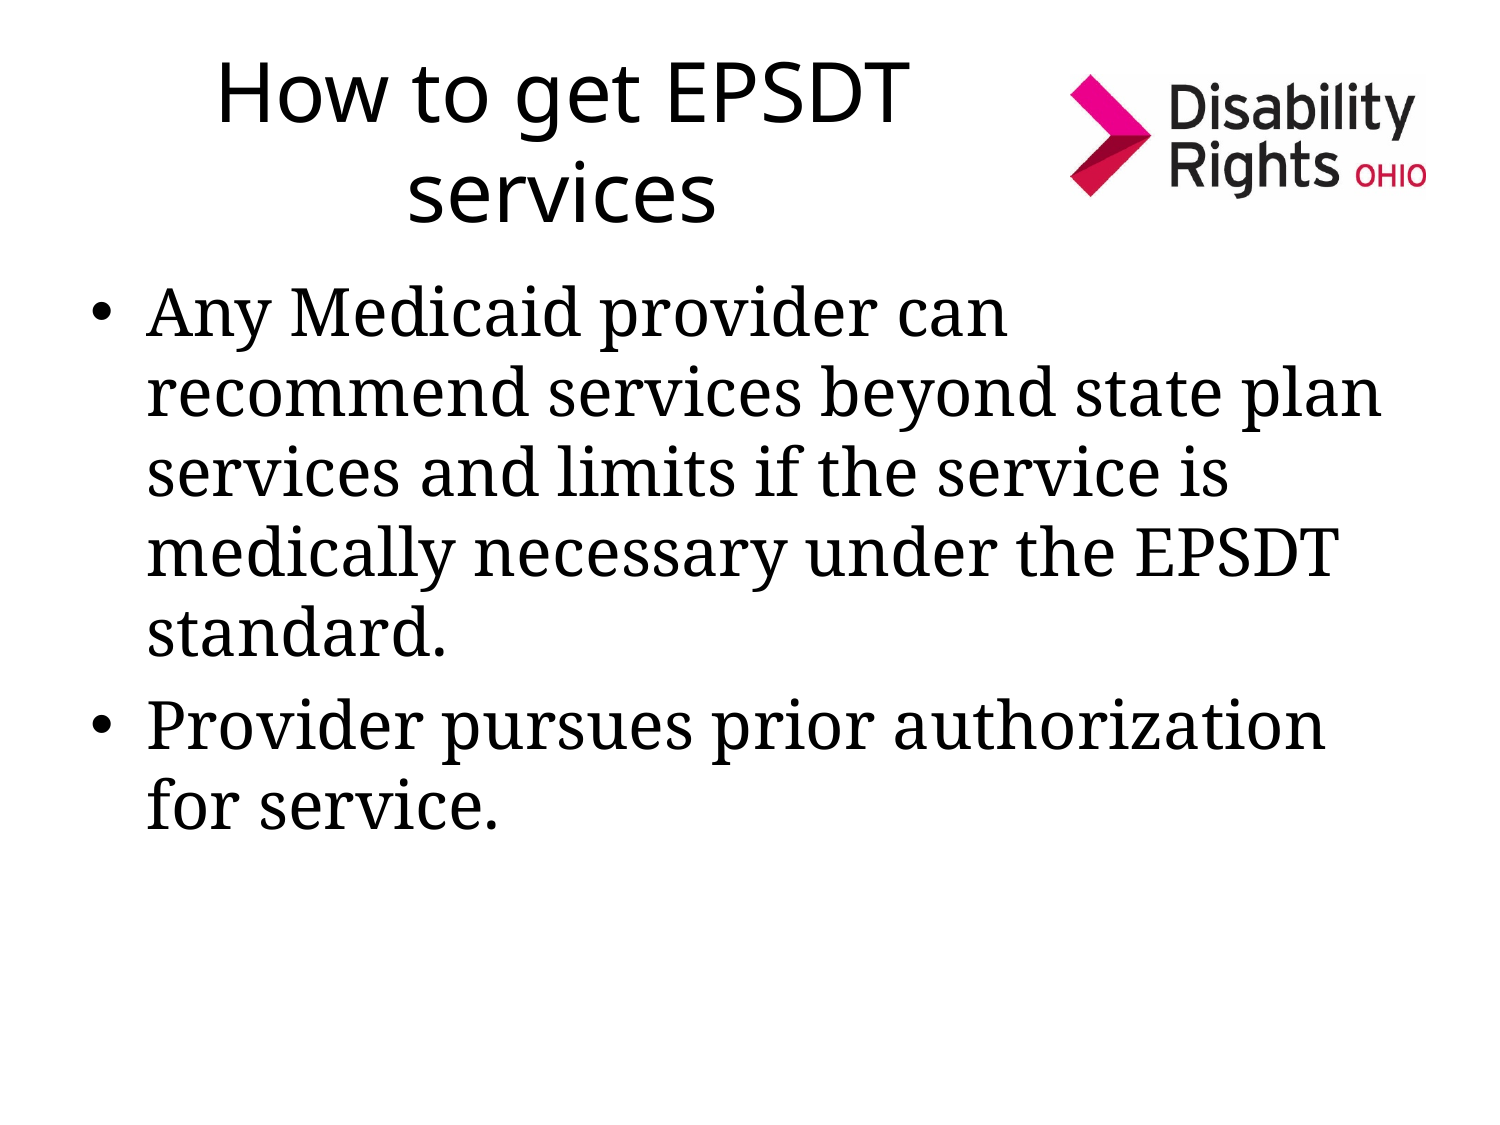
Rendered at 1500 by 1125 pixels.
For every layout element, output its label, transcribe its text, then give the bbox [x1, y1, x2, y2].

list Any Medicaid provider can recommend services beyond state plan services and limits if the service is medically necessary under the EPSDT standard. Provider pursues prior authorization for service. [75, 262, 1425, 1005]
title How to get EPSDT services [75, 45, 1050, 233]
picture [1070, 74, 1426, 200]
